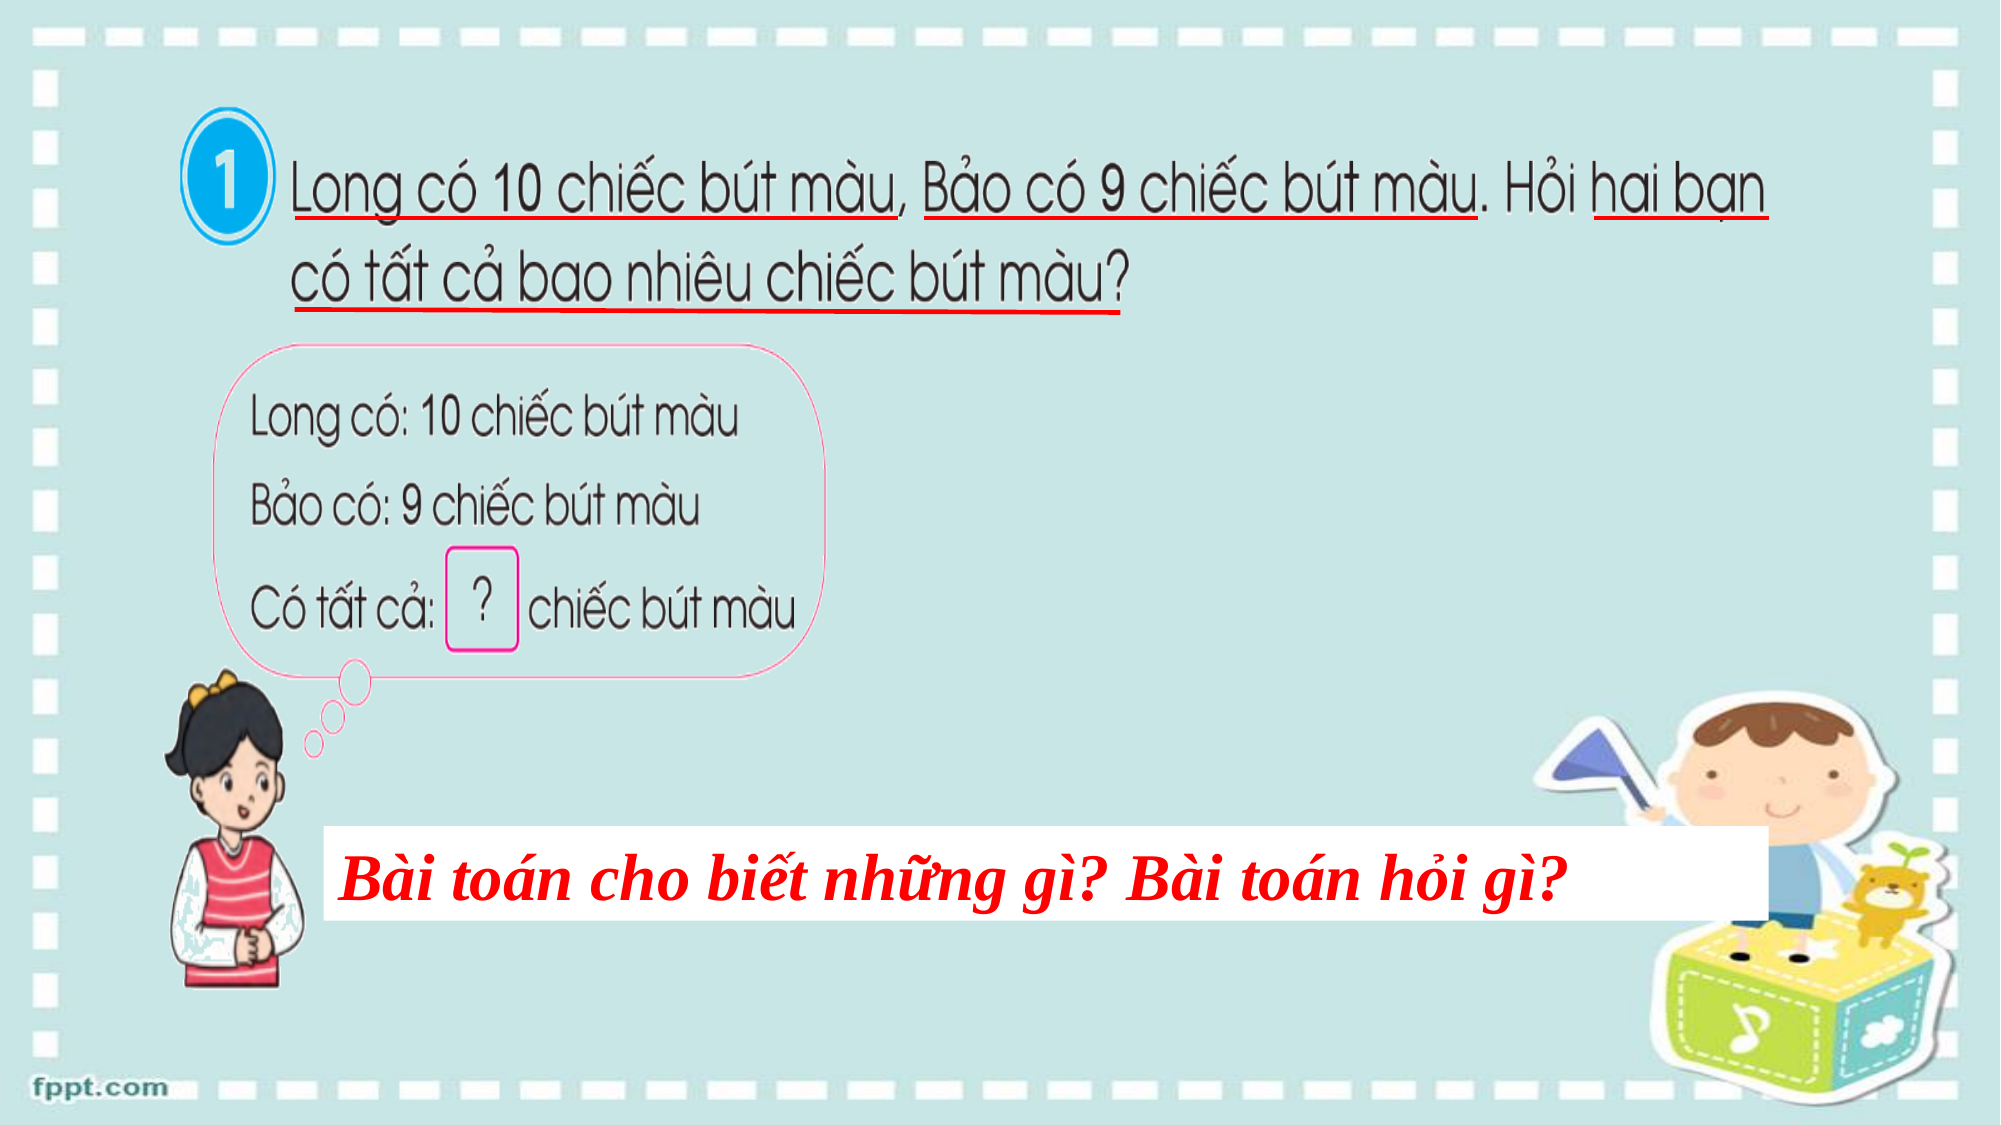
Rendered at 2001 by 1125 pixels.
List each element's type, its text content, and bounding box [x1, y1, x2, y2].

picture [0, 0, 2000, 1125]
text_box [294, 309, 1121, 313]
text_box Bài toán cho biết những gì? Bài toán hỏi gì? [838, 826, 1769, 921]
